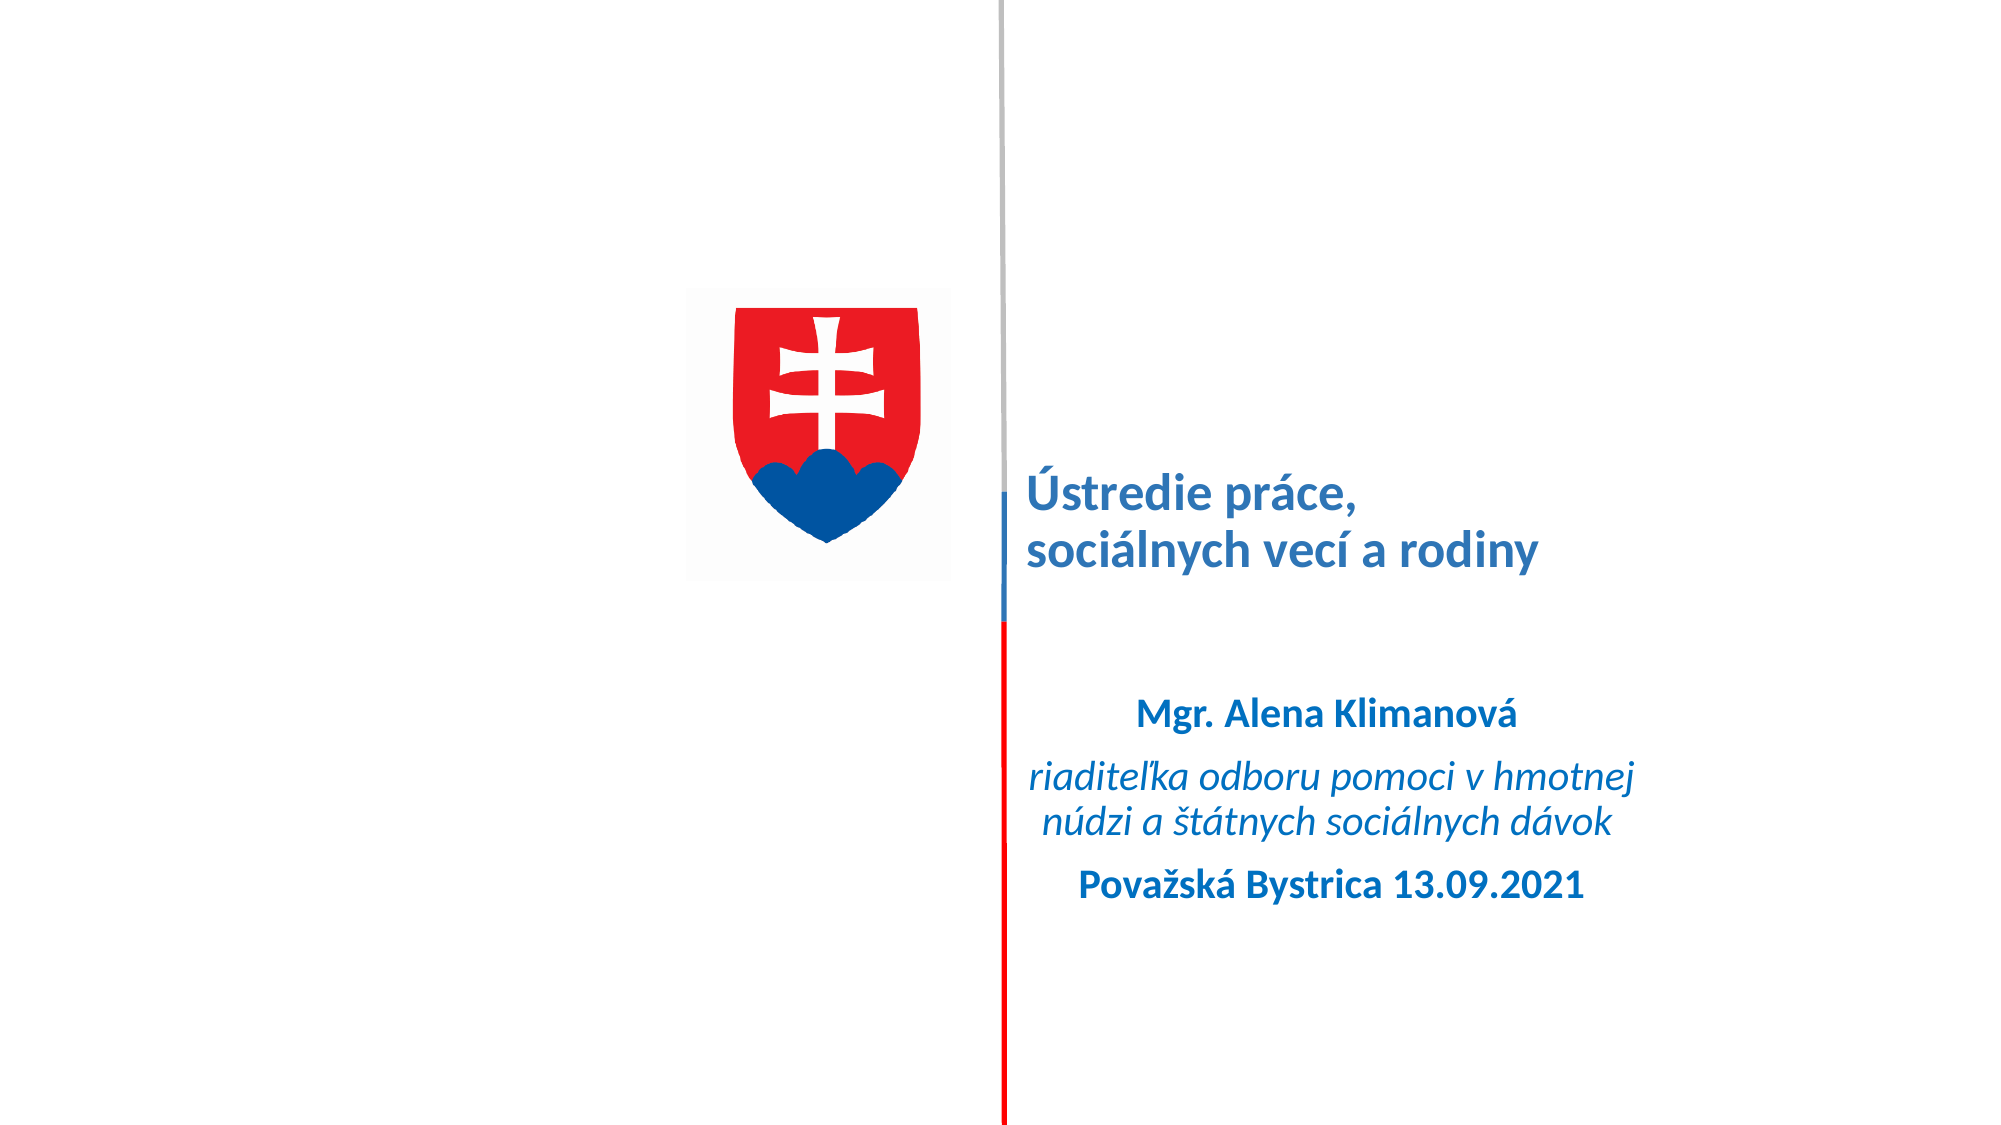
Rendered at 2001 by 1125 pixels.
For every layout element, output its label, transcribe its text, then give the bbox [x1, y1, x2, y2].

subtitle Mgr. Alena Klimanová riaditeľka odboru pomoci v hmotnej núdzi a štátnych sociálnych dávok Považská Bystrica 13.09.2021 [1011, 683, 1652, 921]
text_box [1001, 0, 1005, 492]
picture [686, 288, 951, 581]
title Ústredie práce, sociálnych vecí a rodiny [1011, 397, 1567, 683]
